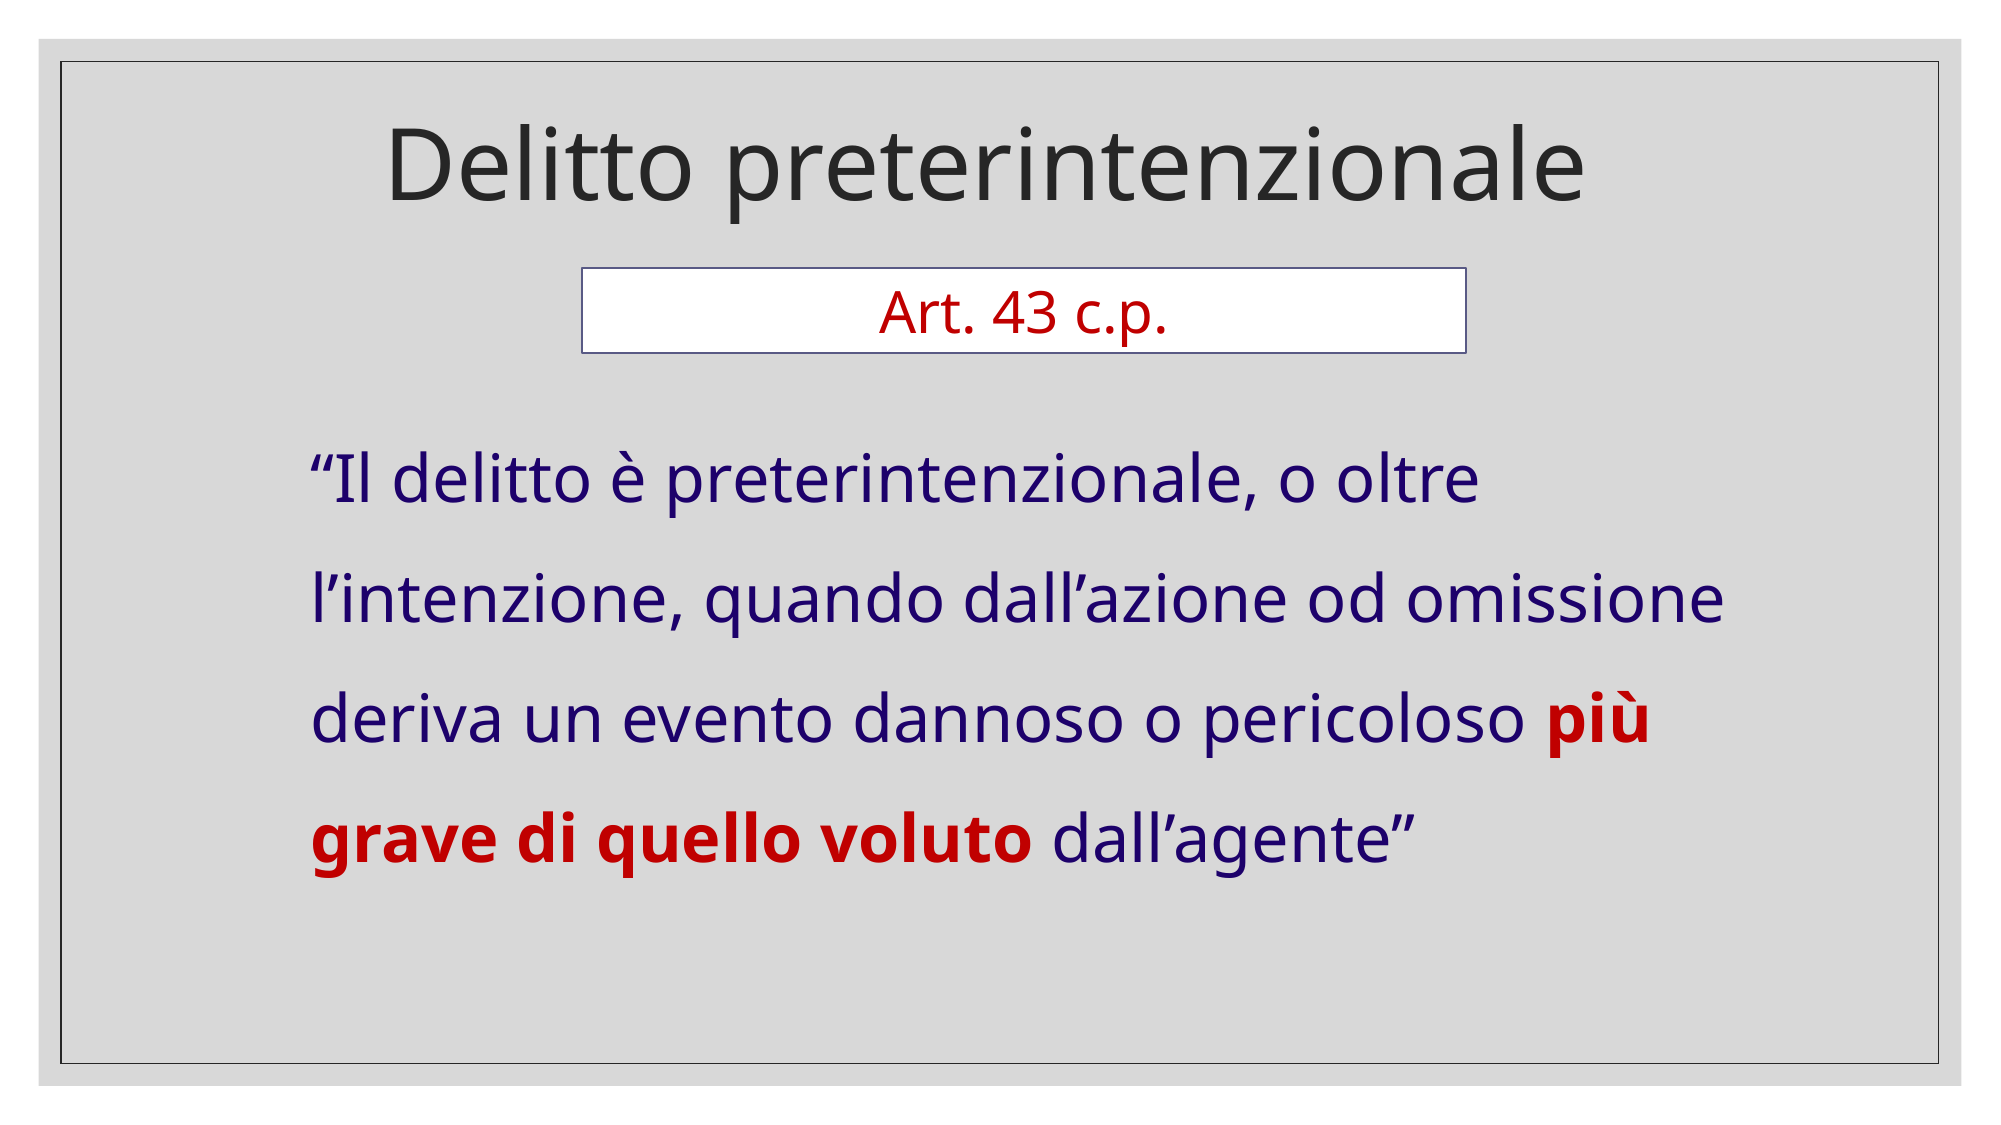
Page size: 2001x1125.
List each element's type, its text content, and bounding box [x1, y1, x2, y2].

text_box Art. 43 c.p. [581, 267, 1467, 354]
title Delitto preterintenzionale [314, 101, 1658, 235]
list “Il delitto è preterintenzionale, o oltre l’intenzione, quando dall’azione od omissione deriva un evento dannoso o pericoloso più grave di quello voluto dall’agente” [265, 387, 1784, 1024]
